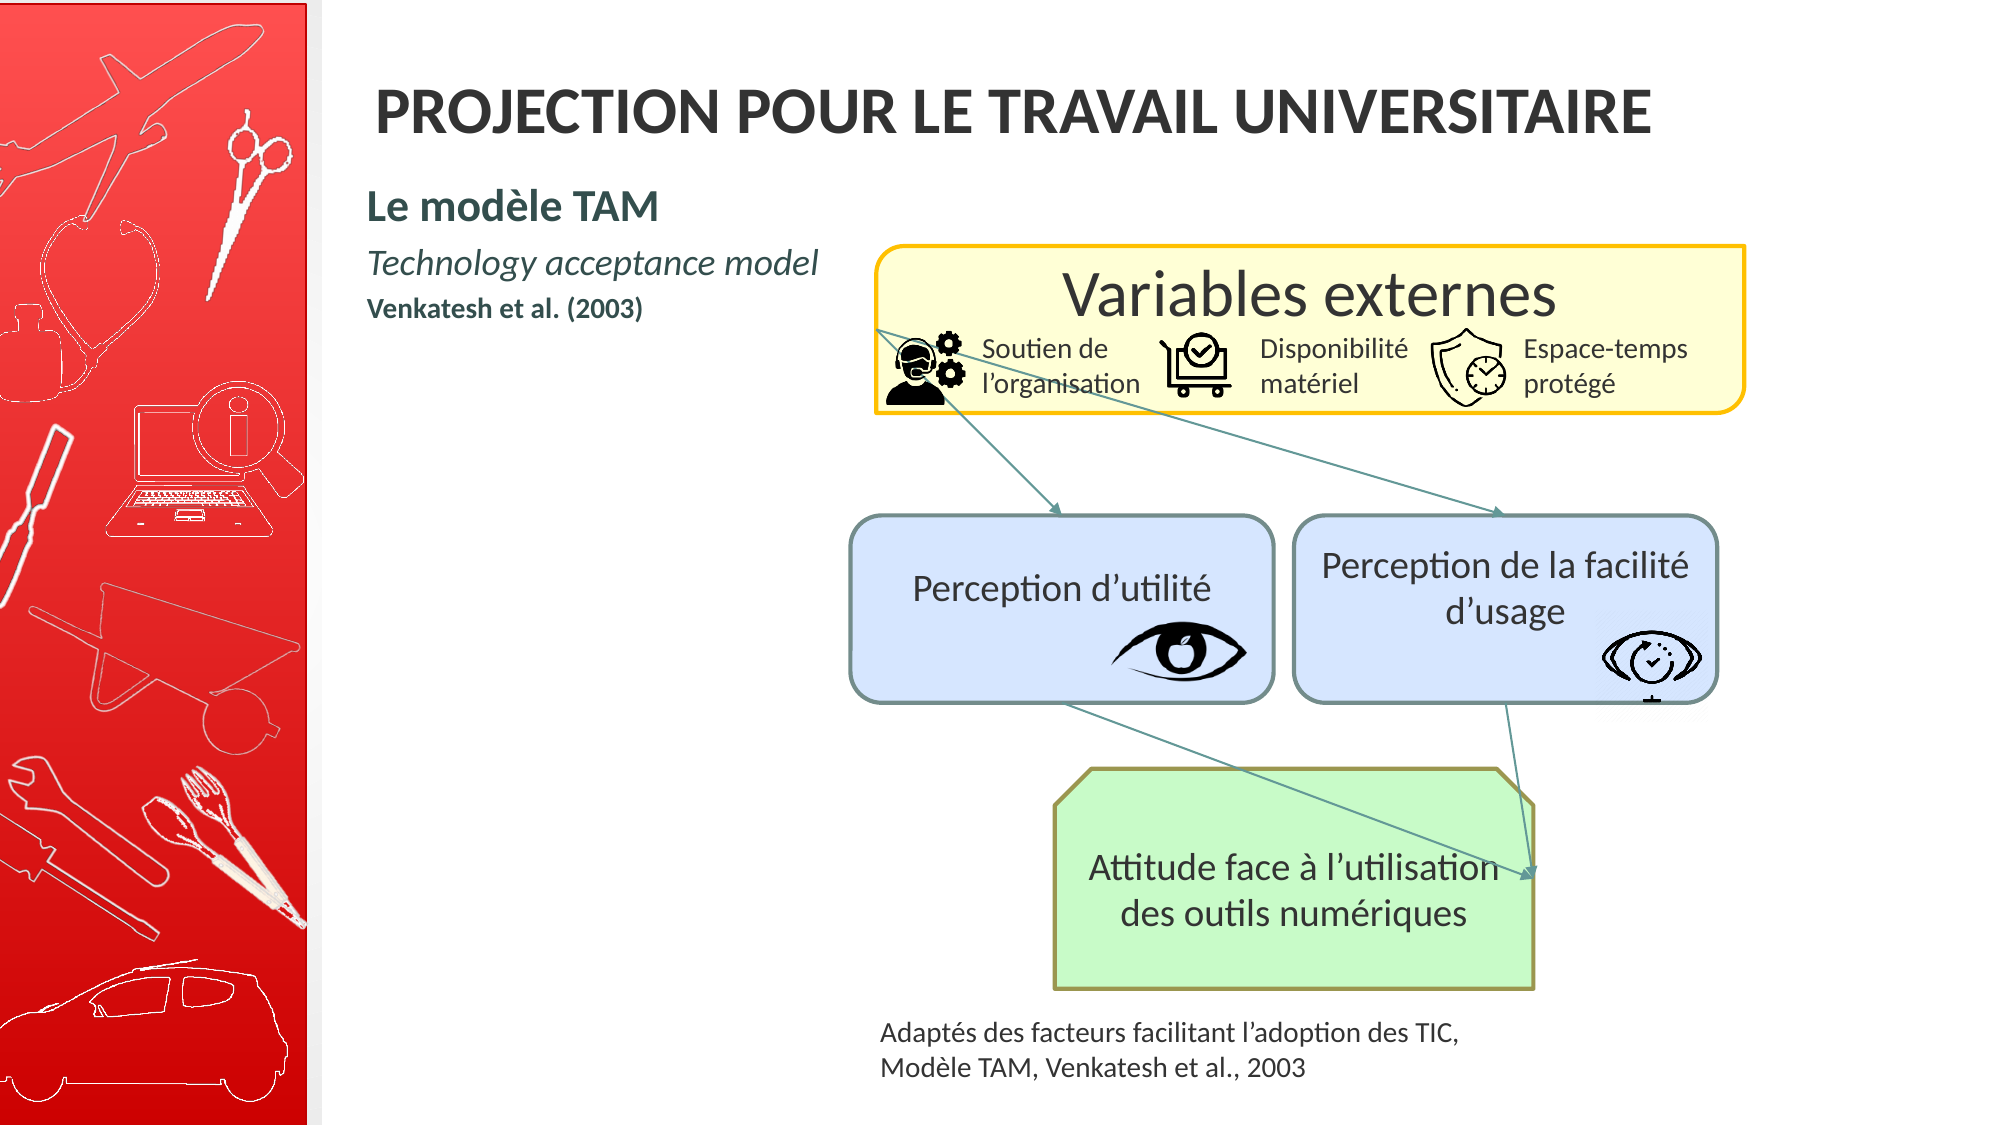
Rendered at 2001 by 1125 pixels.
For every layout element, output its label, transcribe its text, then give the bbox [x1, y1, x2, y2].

text_box [322, 0, 2000, 1125]
picture [0, 0, 322, 776]
picture [301, 99, 308, 113]
list Le modèle TAM Technology acceptance model Venkatesh et al. (2003) [333, 168, 870, 956]
picture [0, 727, 302, 1114]
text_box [849, 245, 1745, 1093]
text_box Projection pour le travail universitaire [360, 58, 1684, 154]
